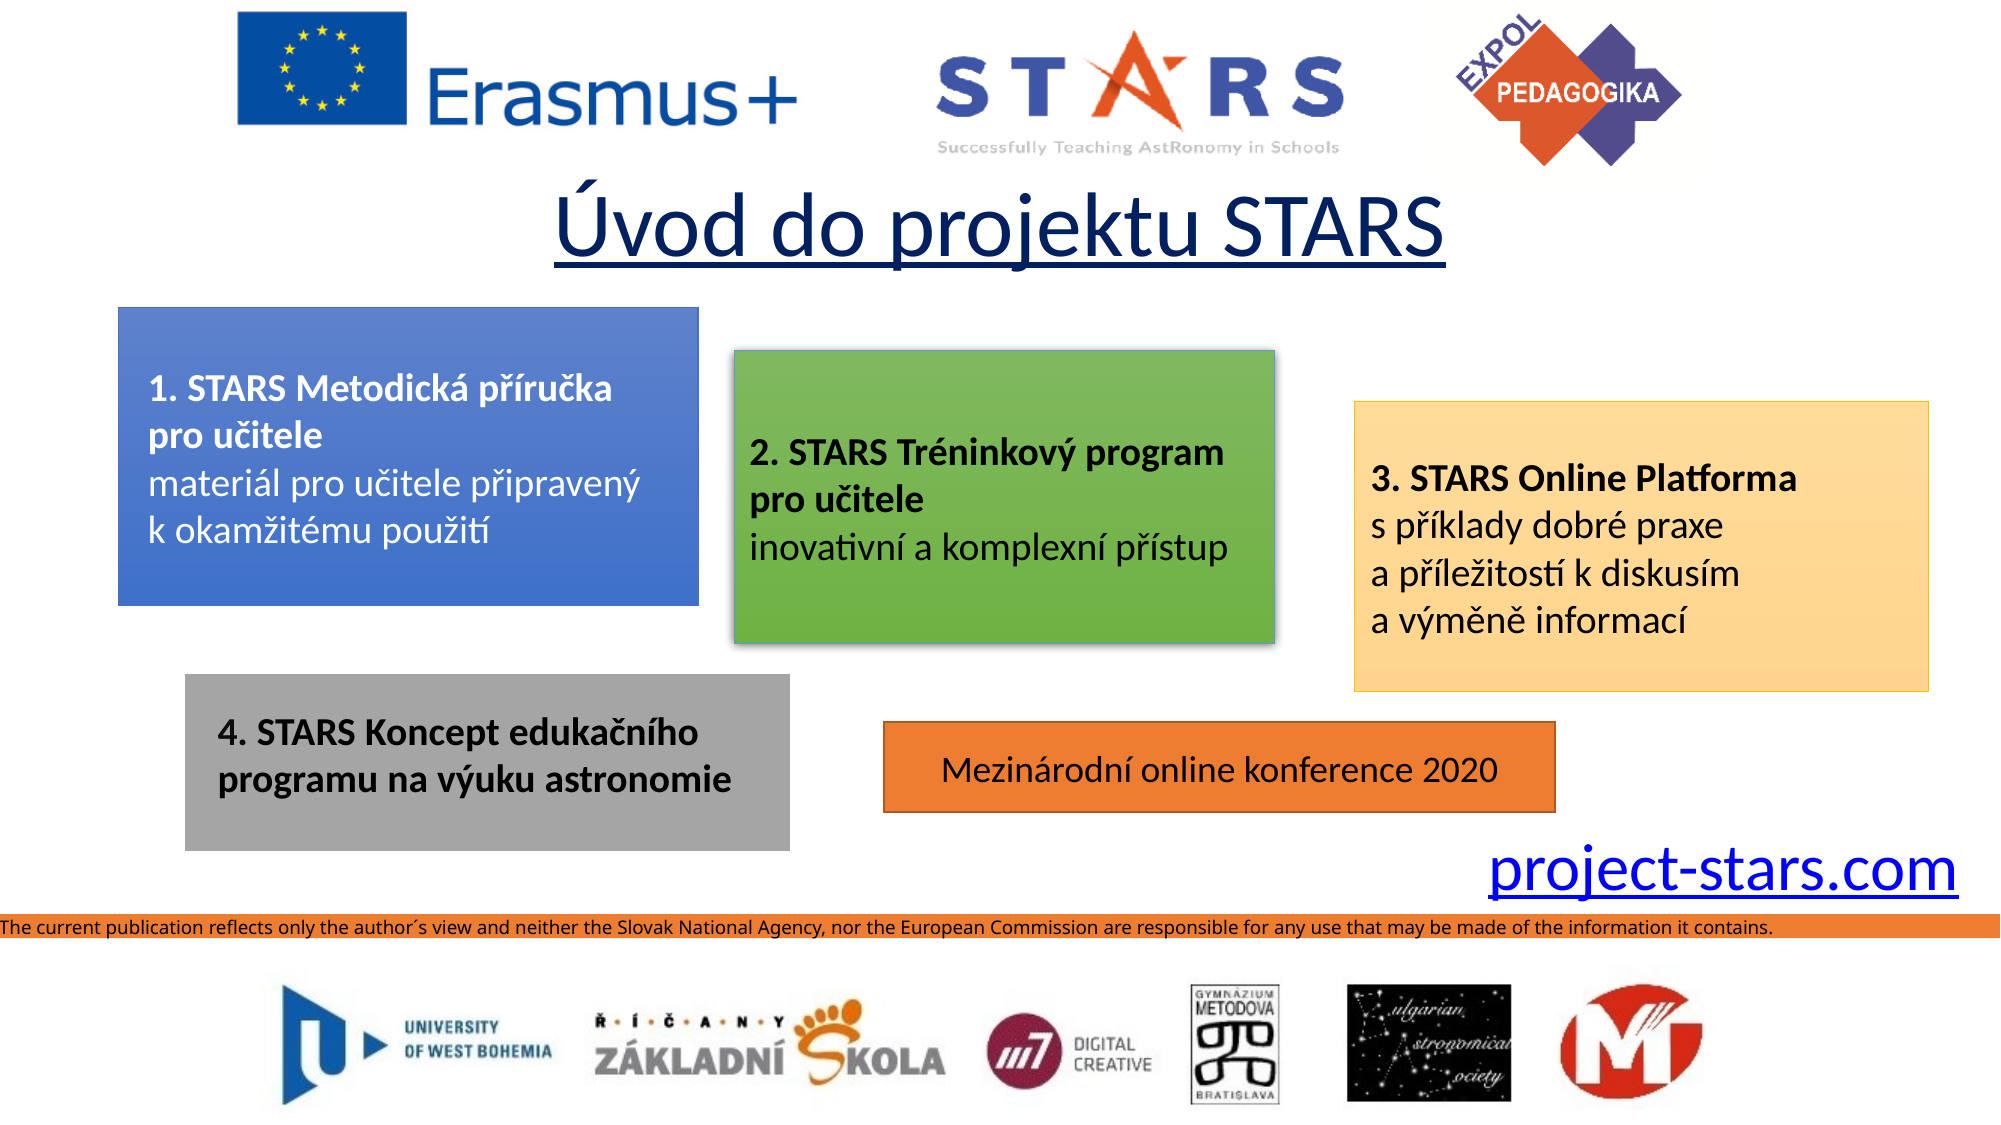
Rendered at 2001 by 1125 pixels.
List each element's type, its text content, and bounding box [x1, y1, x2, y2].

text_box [734, 338, 1275, 644]
text_box Úvod do projektu STARS [0, 157, 2000, 282]
text_box The current publication reflects only the author´s view and neither the Slovak National Agency, nor the European Commission are responsible for any use that may be made of the information it contains. [0, 914, 2000, 939]
picture [205, 0, 1795, 181]
text_box project-stars.com [1480, 816, 1967, 912]
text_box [1342, 401, 1941, 692]
picture [260, 954, 1743, 1125]
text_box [106, 296, 699, 606]
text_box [182, 560, 806, 853]
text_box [875, 664, 1556, 824]
